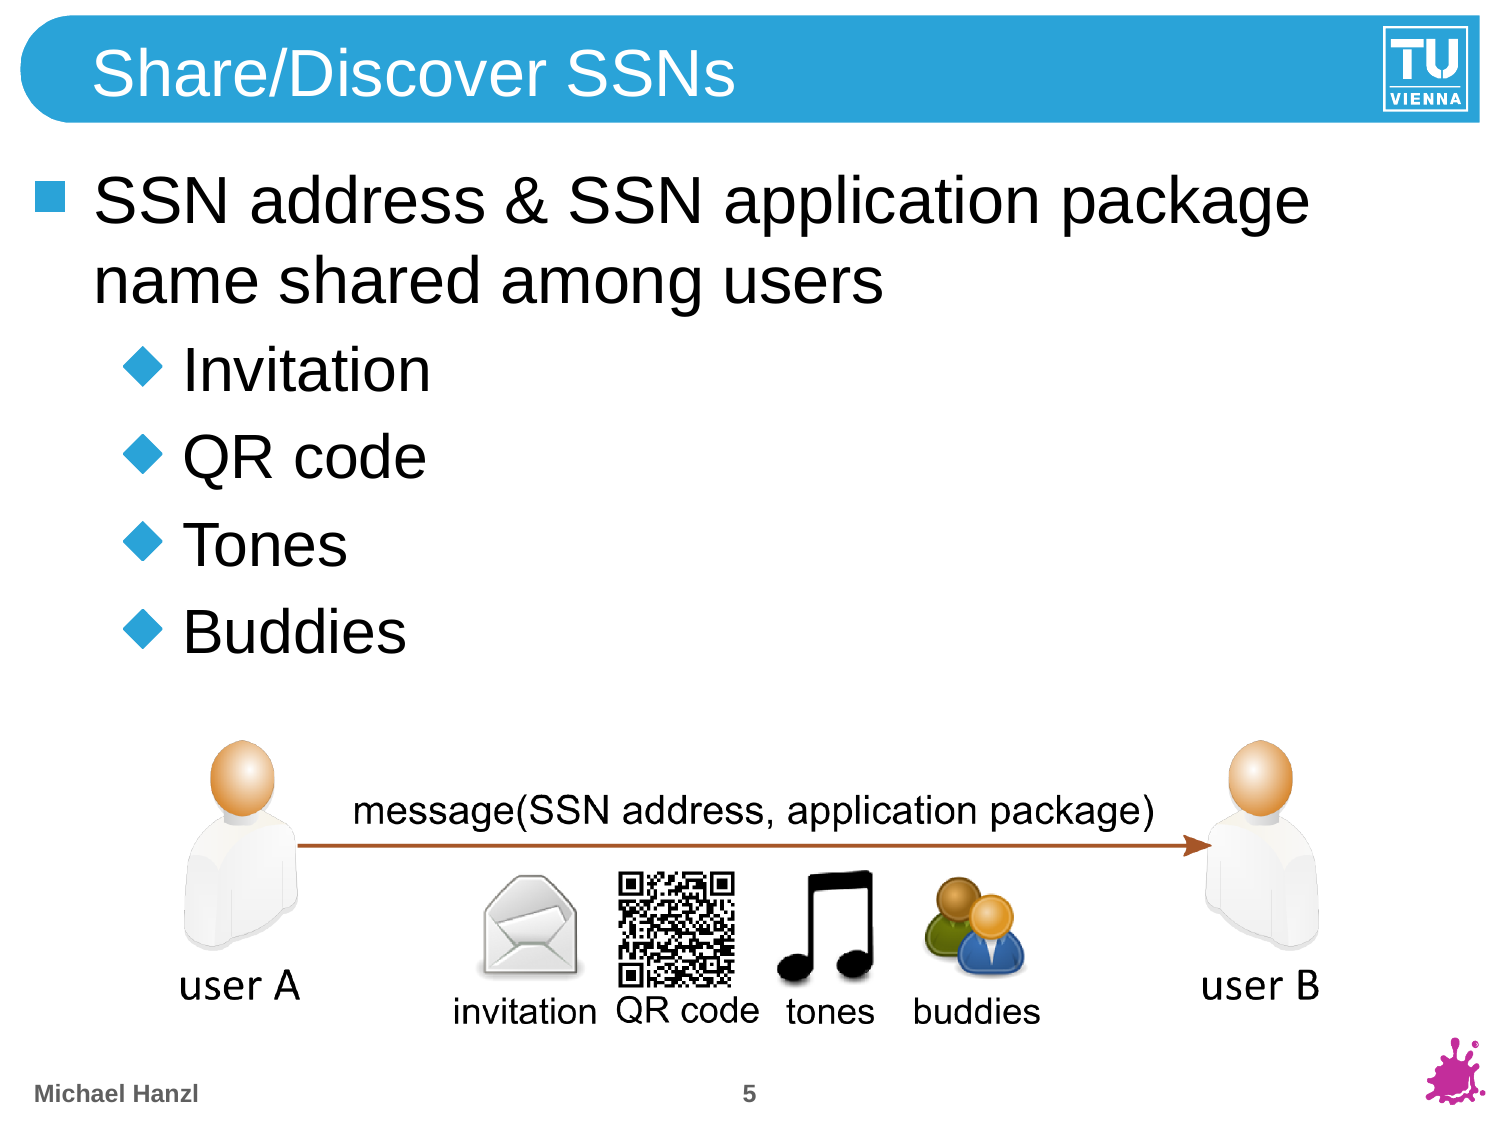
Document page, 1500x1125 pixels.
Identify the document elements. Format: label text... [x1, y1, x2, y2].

title Share/Discover SSNs [76, 6, 1351, 132]
slide_number 4 [660, 1067, 839, 1118]
list SSN address & SSN application package name shared among users Invitation QR code Tones Buddies [19, 148, 1481, 1048]
footer Michael Hanzl [18, 1067, 637, 1118]
picture [181, 740, 1319, 1024]
